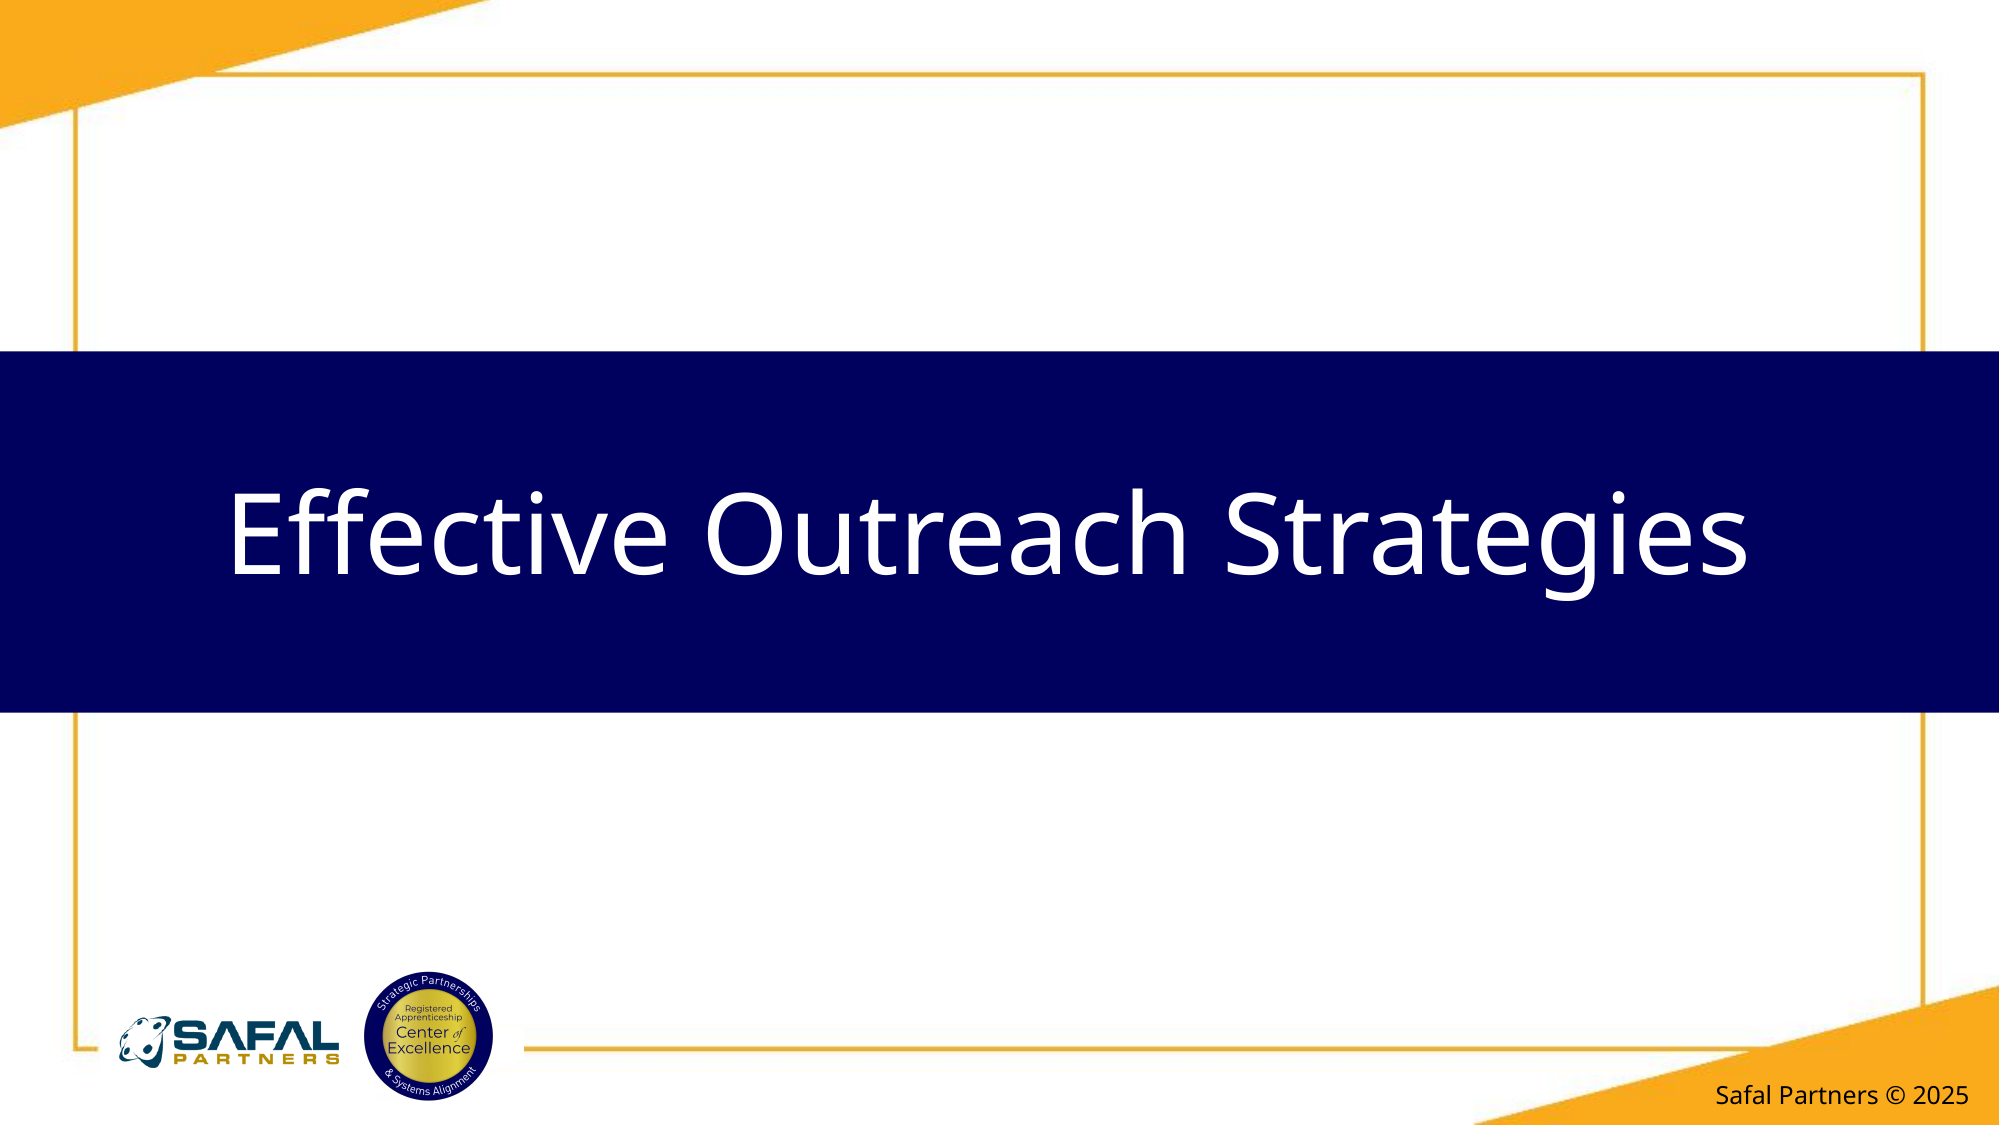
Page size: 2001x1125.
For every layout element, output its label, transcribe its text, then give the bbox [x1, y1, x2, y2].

title Effective Outreach Strategies [126, 429, 1852, 648]
picture [0, 713, 1999, 1125]
picture [0, 0, 1999, 351]
text_box Safal Partners © 2025 [1439, 1065, 1985, 1125]
